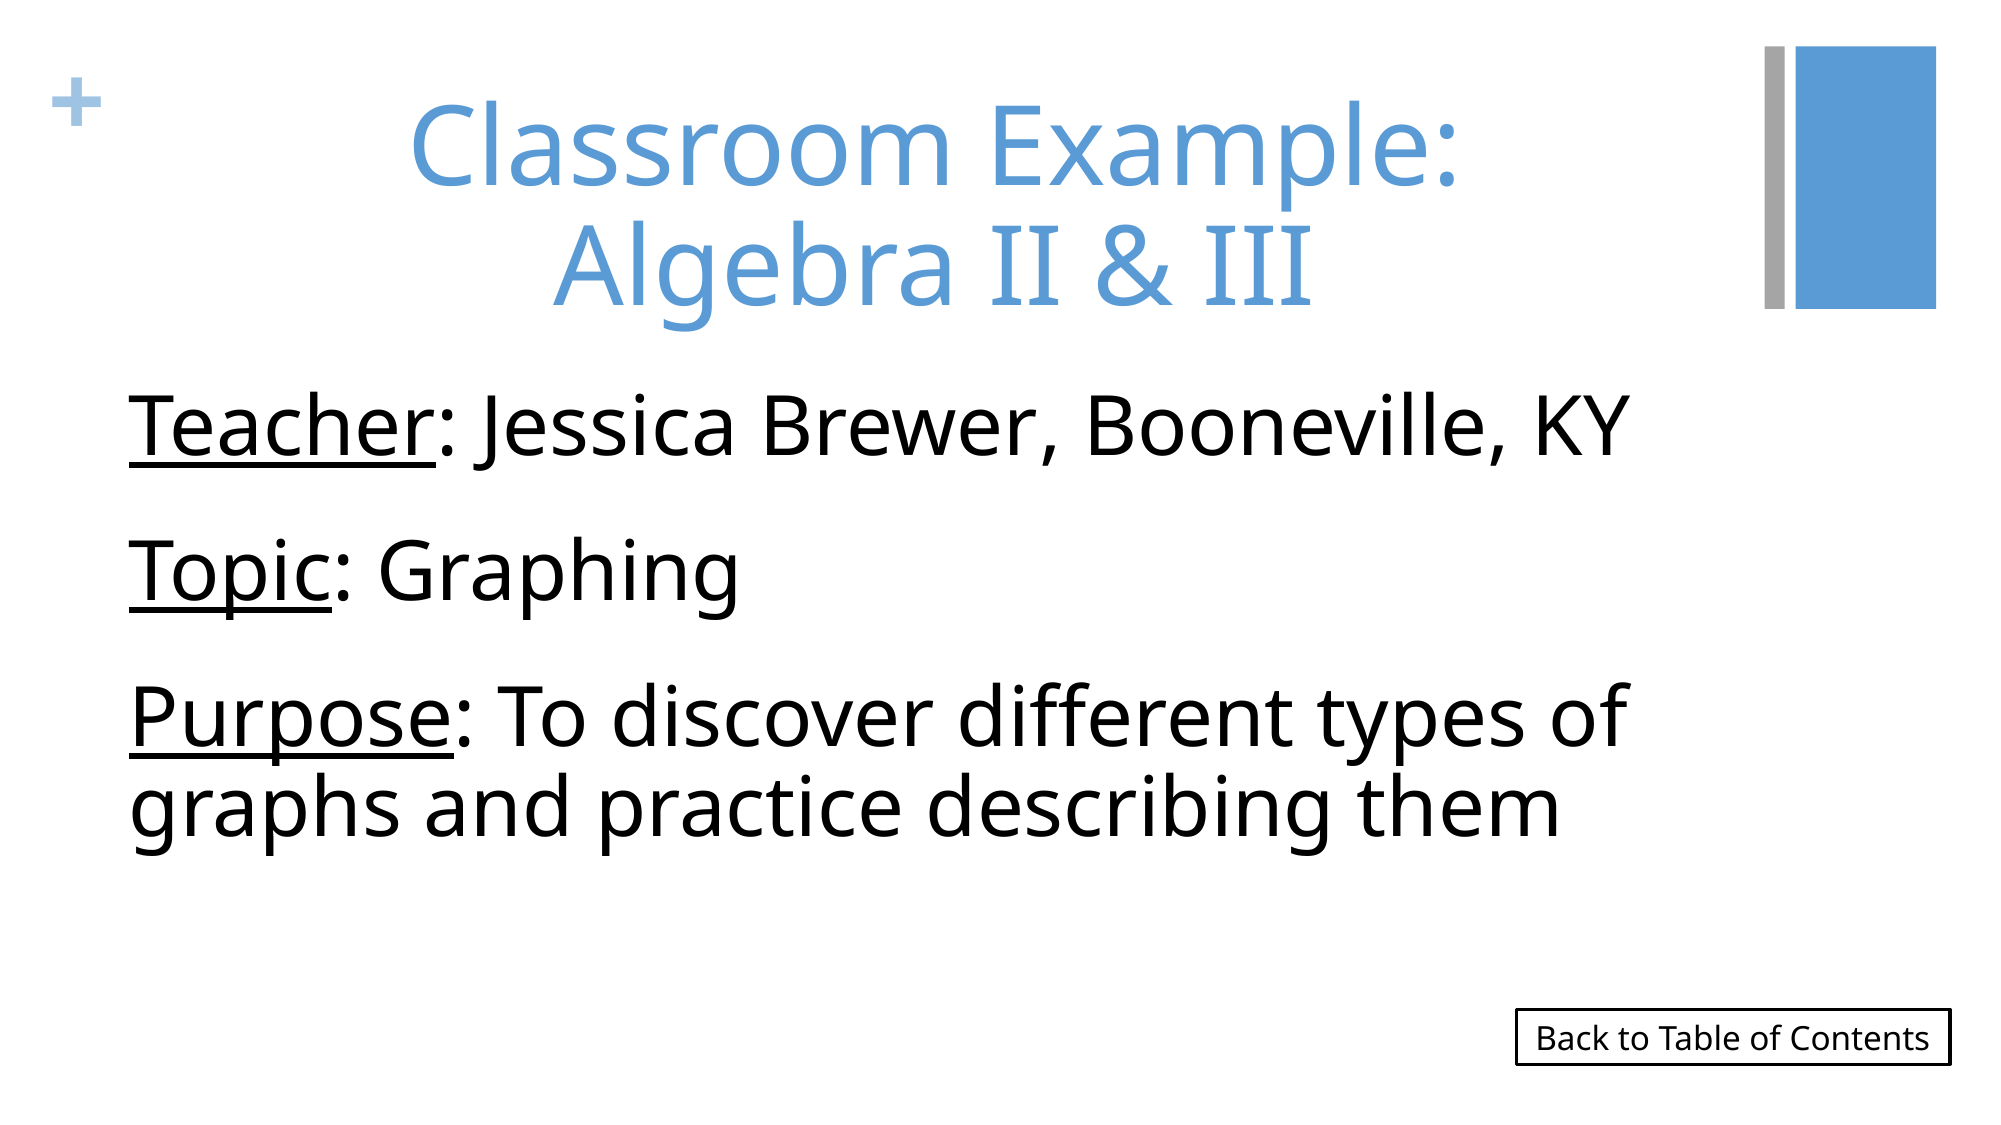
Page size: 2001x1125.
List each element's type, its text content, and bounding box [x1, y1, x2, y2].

title Classroom Example: Algebra II & III [109, 79, 1762, 263]
text_box Back to Table of Contents [1516, 1009, 1950, 1065]
list Teacher: Jessica Brewer, Booneville, KY Topic: Graphing Purpose: To discover different types of graphs and practice describing them [109, 373, 1804, 1049]
